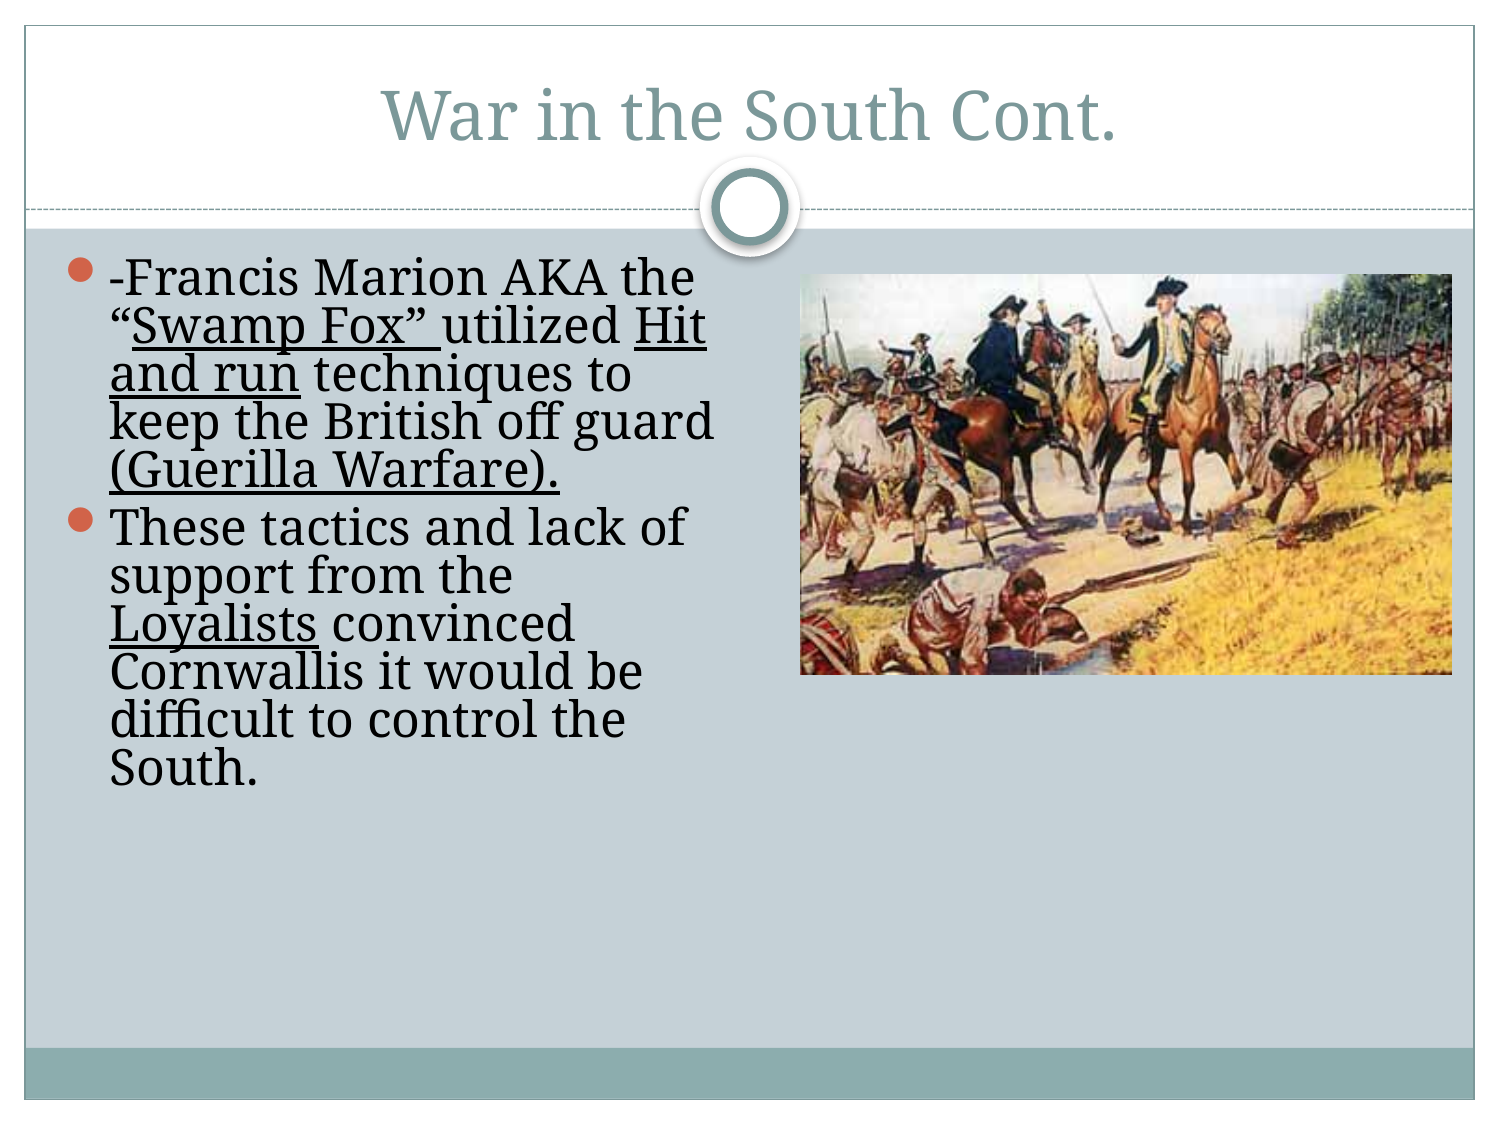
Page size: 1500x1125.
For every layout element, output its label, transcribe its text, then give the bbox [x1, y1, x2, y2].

title War in the South Cont. [49, 37, 1450, 162]
list -Francis Marion AKA the “Swamp Fox” utilized Hit and run techniques to keep the British off guard (Guerilla Warfare). These tactics and lack of support from the Loyalists convinced Cornwallis it would be difficult to control the South. [49, 249, 738, 1063]
picture [799, 274, 1452, 676]
